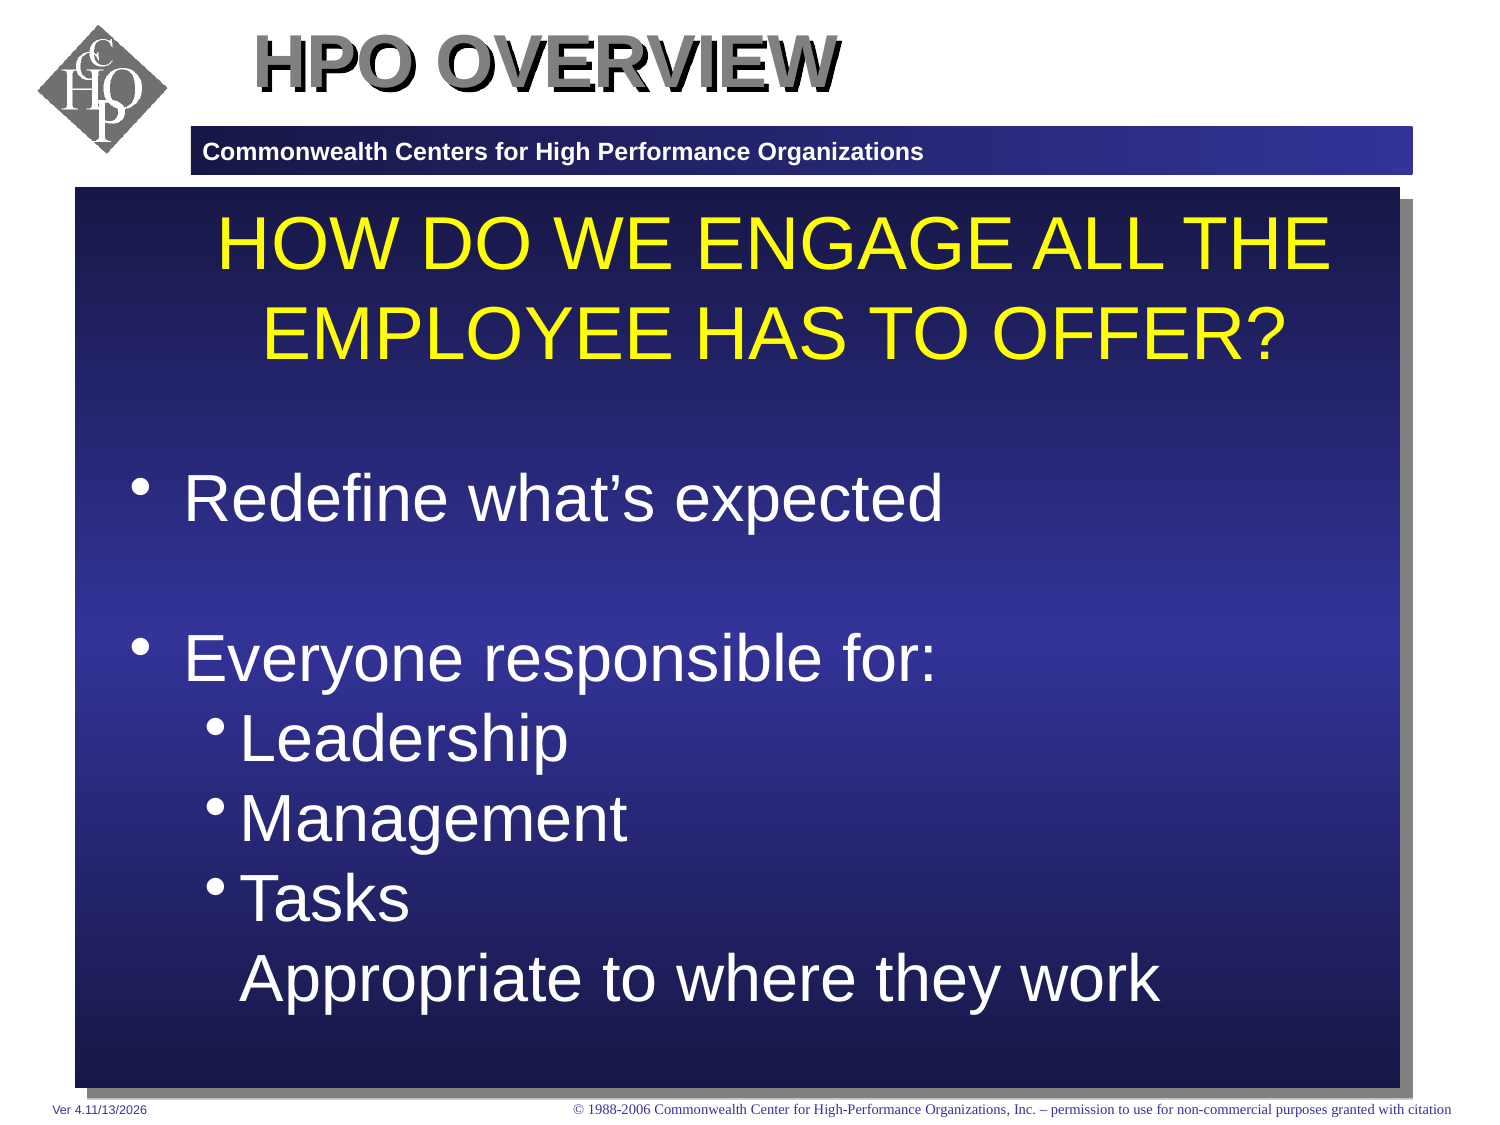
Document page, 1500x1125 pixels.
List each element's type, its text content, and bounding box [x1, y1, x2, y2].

text_box HOW DO WE ENGAGE ALL THE EMPLOYEE HAS TO OFFER? Redefine what’s expected Everyone responsible for: Leadership Management Tasks Appropriate to where they work [75, 187, 1400, 1088]
picture [37, 24, 168, 160]
text_box [190, 126, 1413, 175]
text_box [199, 24, 1400, 120]
text_box Commonwealth Centers for High Performance Organizations [187, 128, 1288, 173]
text_box HPO OVERVIEW [162, 0, 1413, 114]
